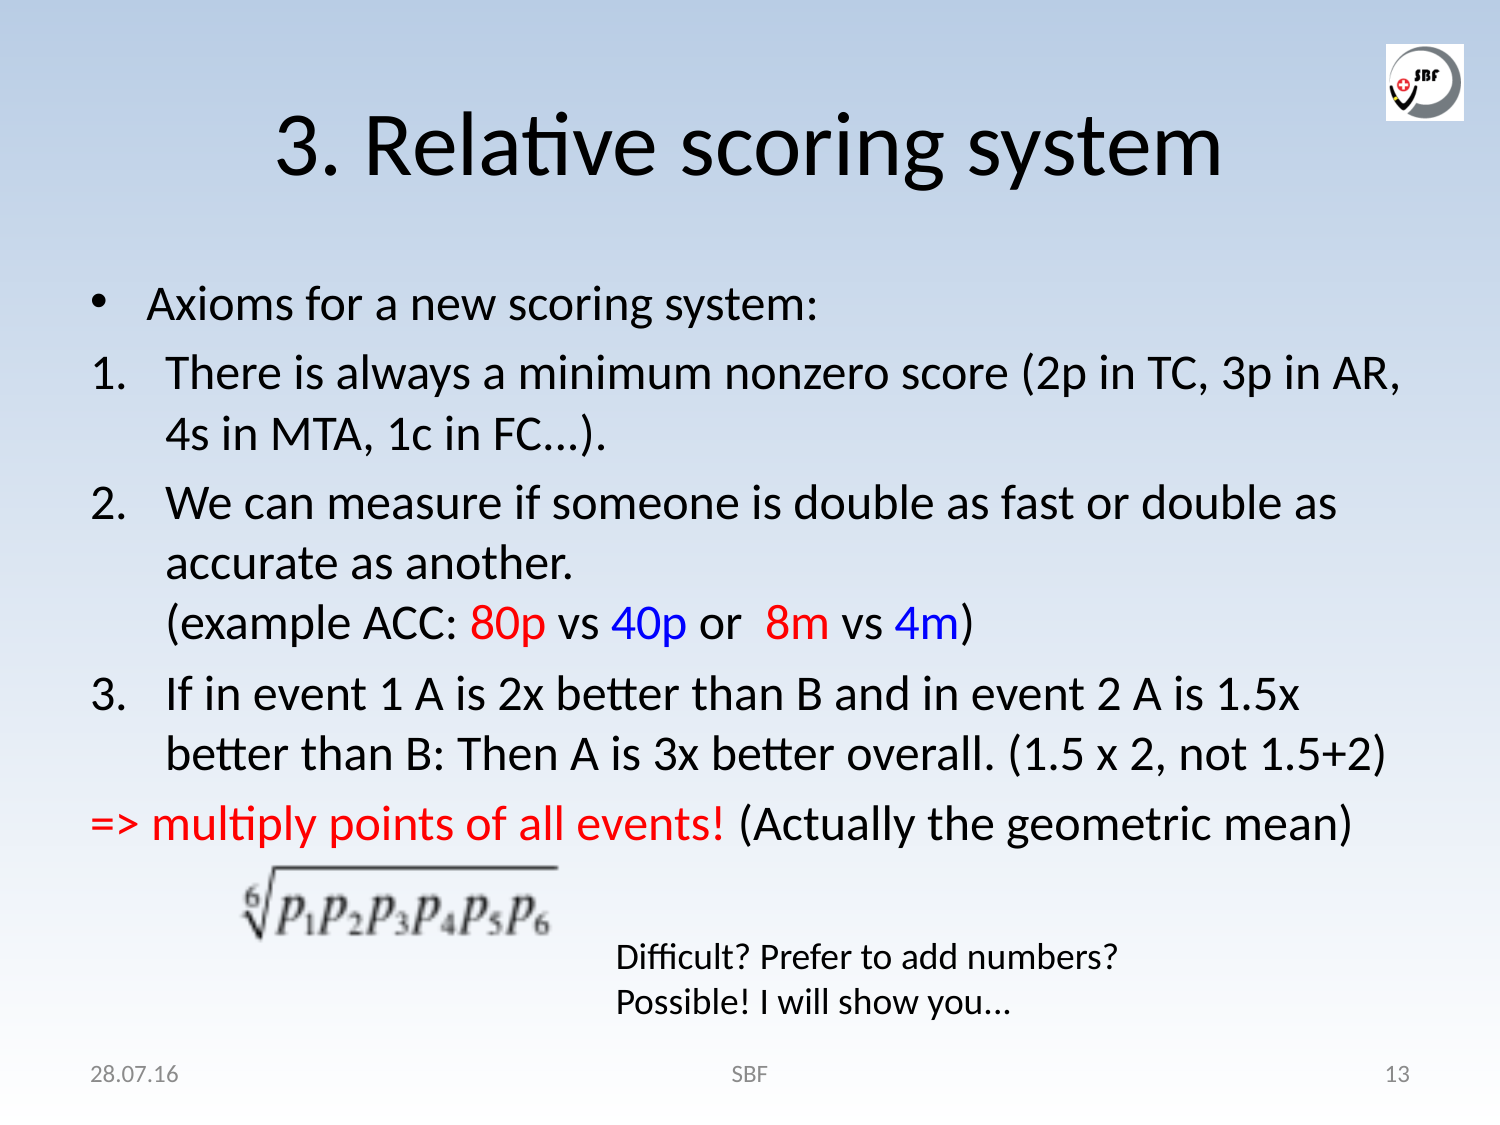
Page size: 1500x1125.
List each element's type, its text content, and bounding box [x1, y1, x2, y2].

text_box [234, 856, 566, 944]
slide_number 13 [1074, 1042, 1425, 1103]
picture [1385, 44, 1464, 122]
footer SBF [512, 1042, 988, 1103]
list Axioms for a new scoring system: There is always a minimum nonzero score (2p in TC, 3p in AR, 4s in MTA, 1c in FC...). We can measure if someone is double as fast or double as accurate as another. (example ACC: 80p vs 40p or 8m vs 4m) If in event 1 A is 2x better than B and in event 2 A is 1.5x better than B: Then A is 3x better overall. (1.5 x 2, not 1.5+2) => multiply points of all events! (Actually the geometric mean) [75, 262, 1425, 1005]
text_box Difficult? Prefer to add numbers? Possible! I will show you... [601, 924, 1136, 1030]
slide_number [75, 1042, 425, 1103]
title 3. Relative scoring system [75, 45, 1425, 233]
